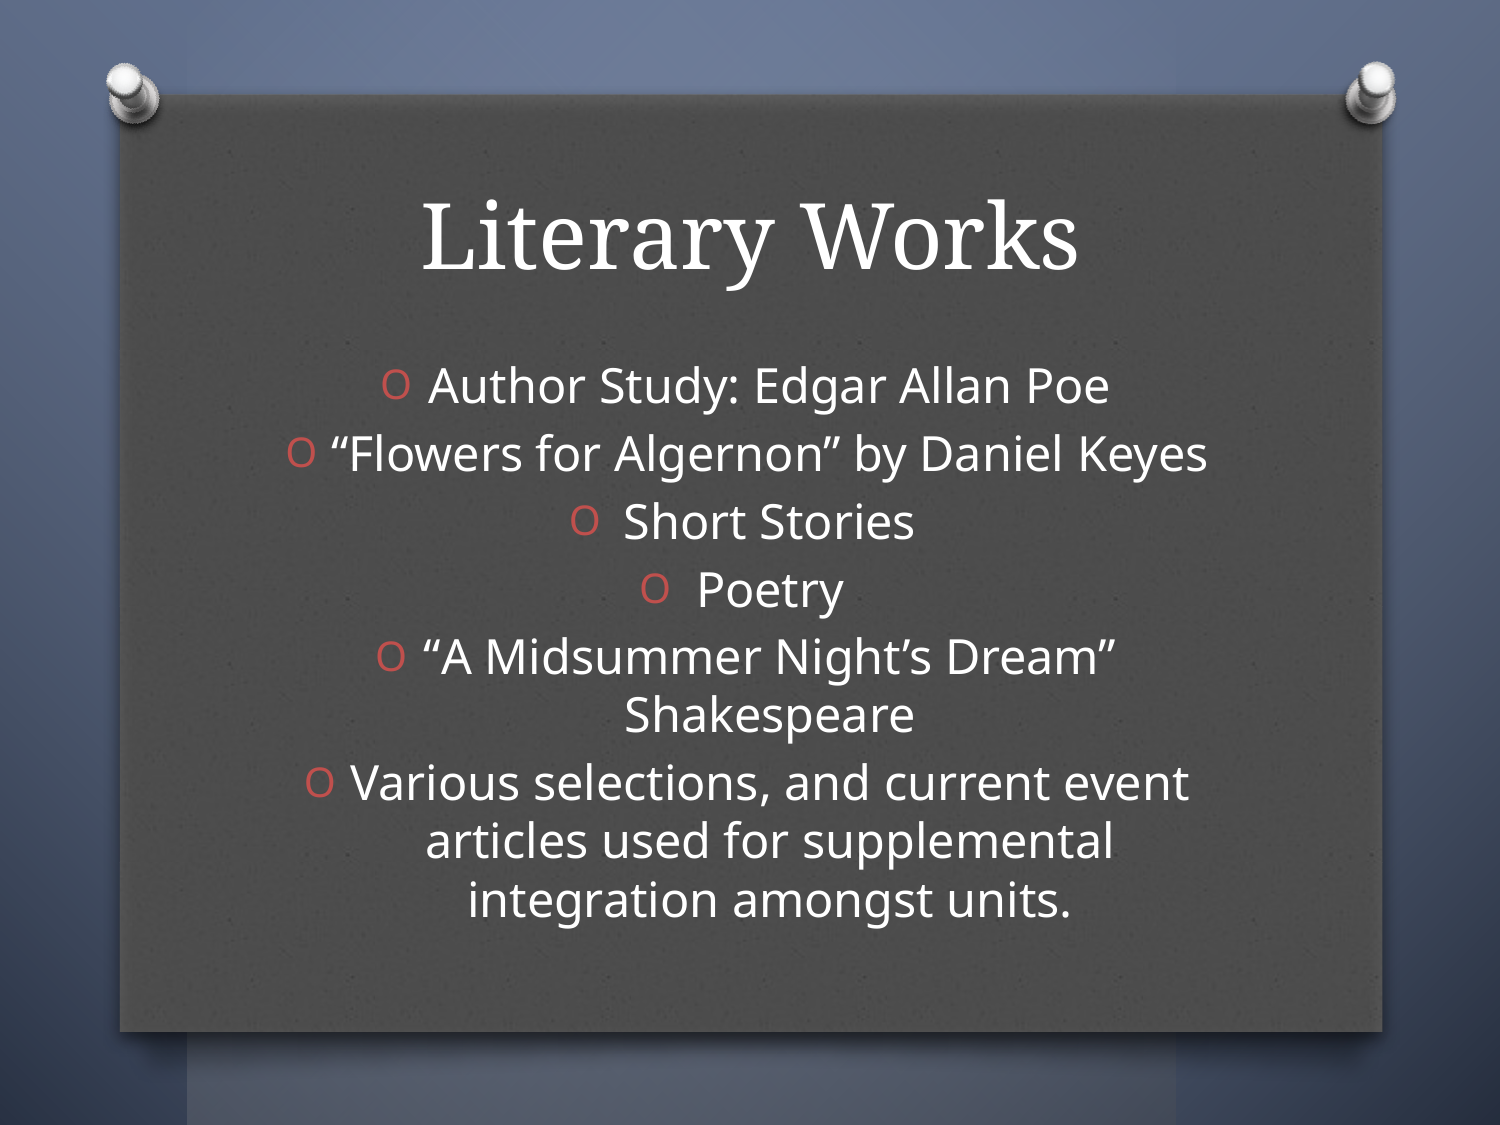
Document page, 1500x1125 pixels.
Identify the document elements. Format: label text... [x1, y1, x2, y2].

picture [75, 29, 198, 153]
picture [1317, 35, 1439, 156]
list Author Study: Edgar Allan Poe “Flowers for Algernon” by Daniel Keyes Short Stories Poetry “A Midsummer Night’s Dream” Shakespeare Various selections, and current event articles used for supplemental integration amongst units. [240, 347, 1257, 939]
title Literary Works [179, 134, 1323, 332]
